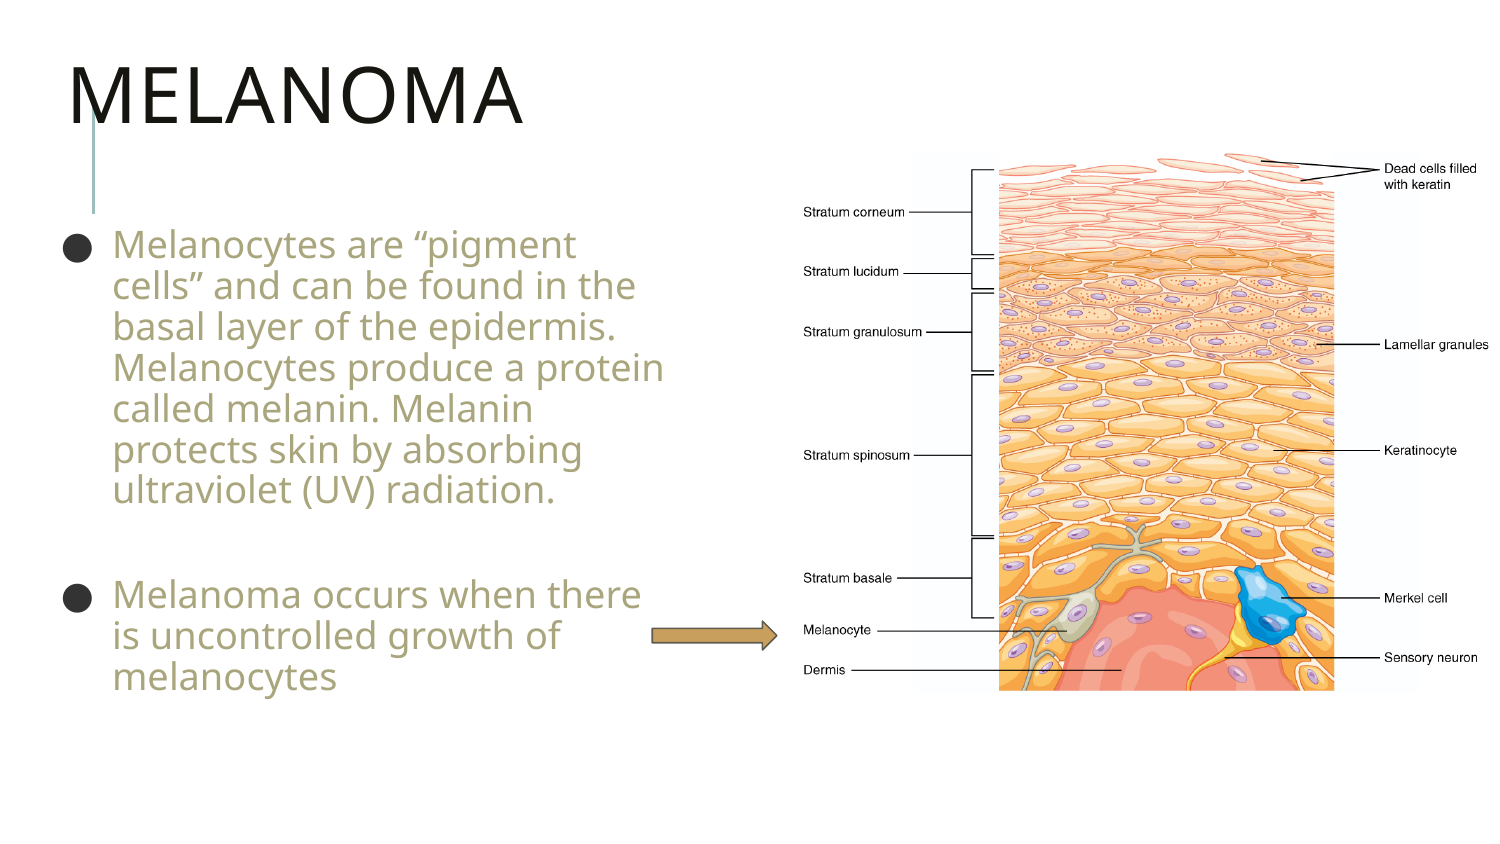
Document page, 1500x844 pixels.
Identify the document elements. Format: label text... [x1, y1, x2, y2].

picture [802, 150, 1490, 694]
title Melanoma [51, 48, 1449, 180]
list Melanocytes are “pigment cells” and can be found in the basal layer of the epidermis. Melanocytes produce a protein called melanin. Melanin protects skin by absorbing ultraviolet (UV) radiation. Melanoma occurs when there is uncontrolled growth of melanocytes [28, 150, 682, 746]
text_box [652, 621, 777, 651]
